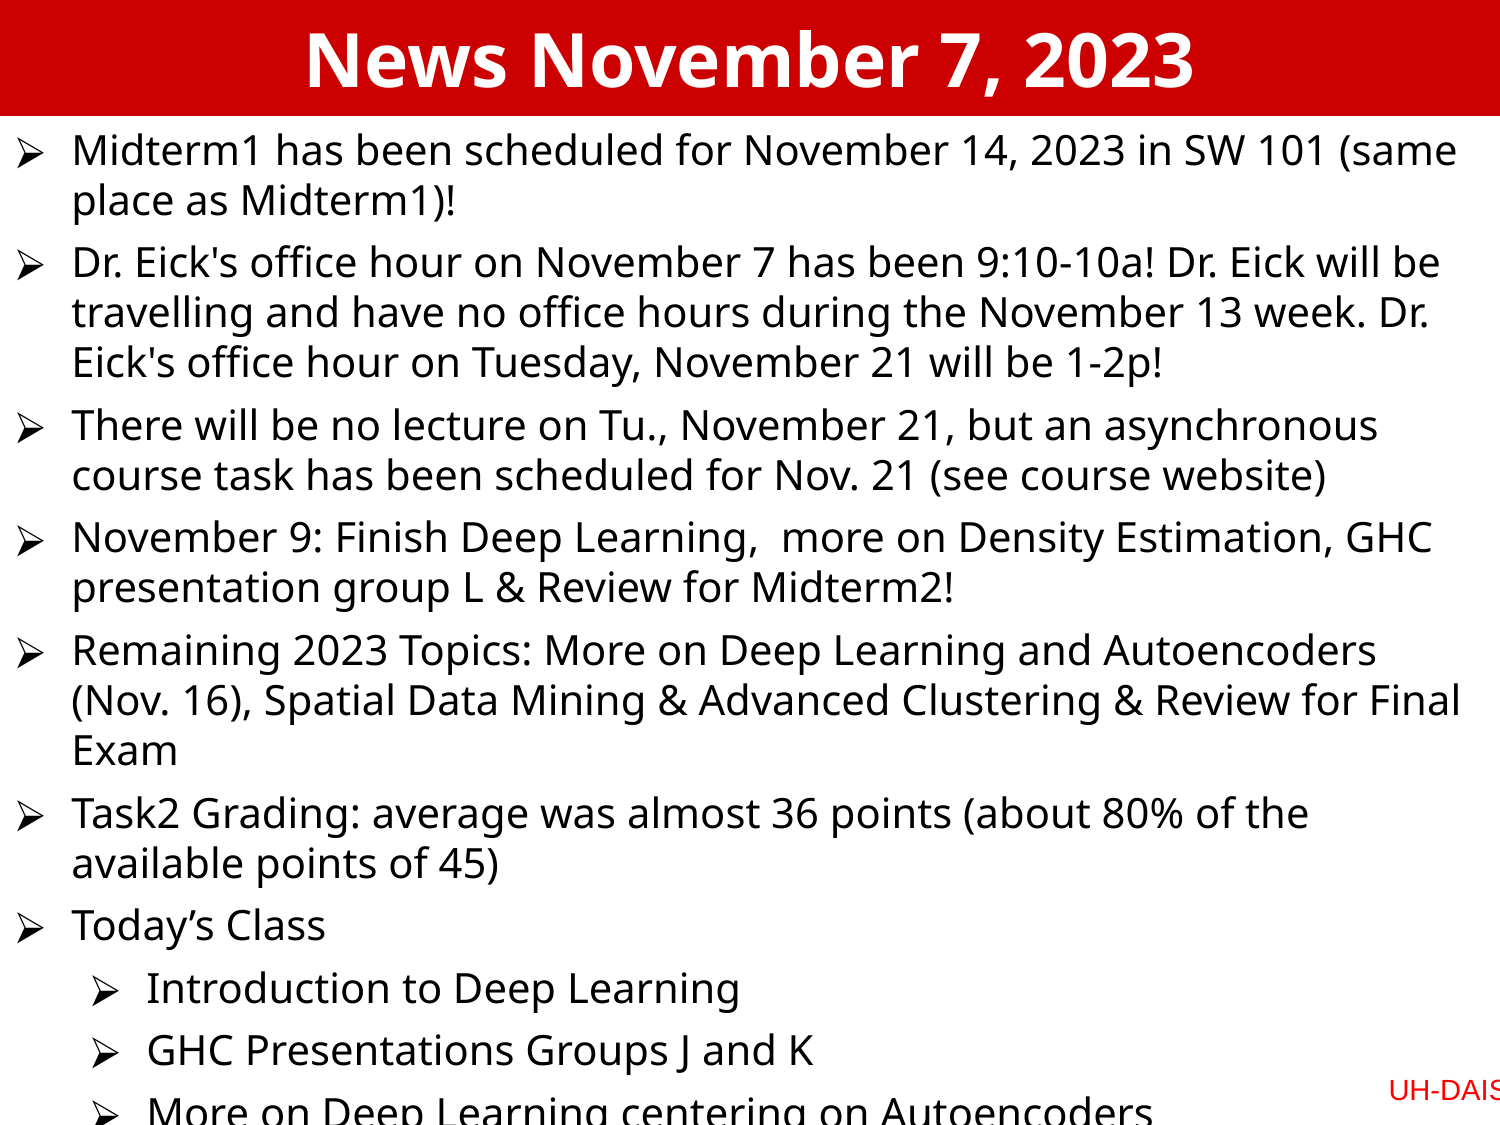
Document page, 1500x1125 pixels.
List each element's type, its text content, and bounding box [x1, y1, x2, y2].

text_box UH-DAIS [1373, 1064, 1500, 1115]
list Midterm1 has been scheduled for November 14, 2023 in SW 101 (same place as Midterm1)! Dr. Eick's office hour on November 7 has been 9:10-10a! Dr. Eick will be travelling and have no office hours during the November 13 week. Dr. Eick's office hour on Tuesday, November 21 will be 1-2p! There will be no lecture on Tu., November 21, but an asynchronous course task has been scheduled for Nov. 21 (see course website) November 9: Finish Deep Learning, more on Density Estimation, GHC presentation group L & Review for Midterm2! Remaining 2023 Topics: More on Deep Learning and Autoencoders (Nov. 16), Spatial Data Mining & Advanced Clustering & Review for Final Exam Task2 Grading: average was almost 36 points (about 80% of the available points of 45) Today’s Class Introduction to Deep Learning GHC Presentations Groups J and K More on Deep Learning centering on Autoencoders [0, 116, 1500, 1125]
title News November 7, 2023 [0, 0, 1500, 116]
